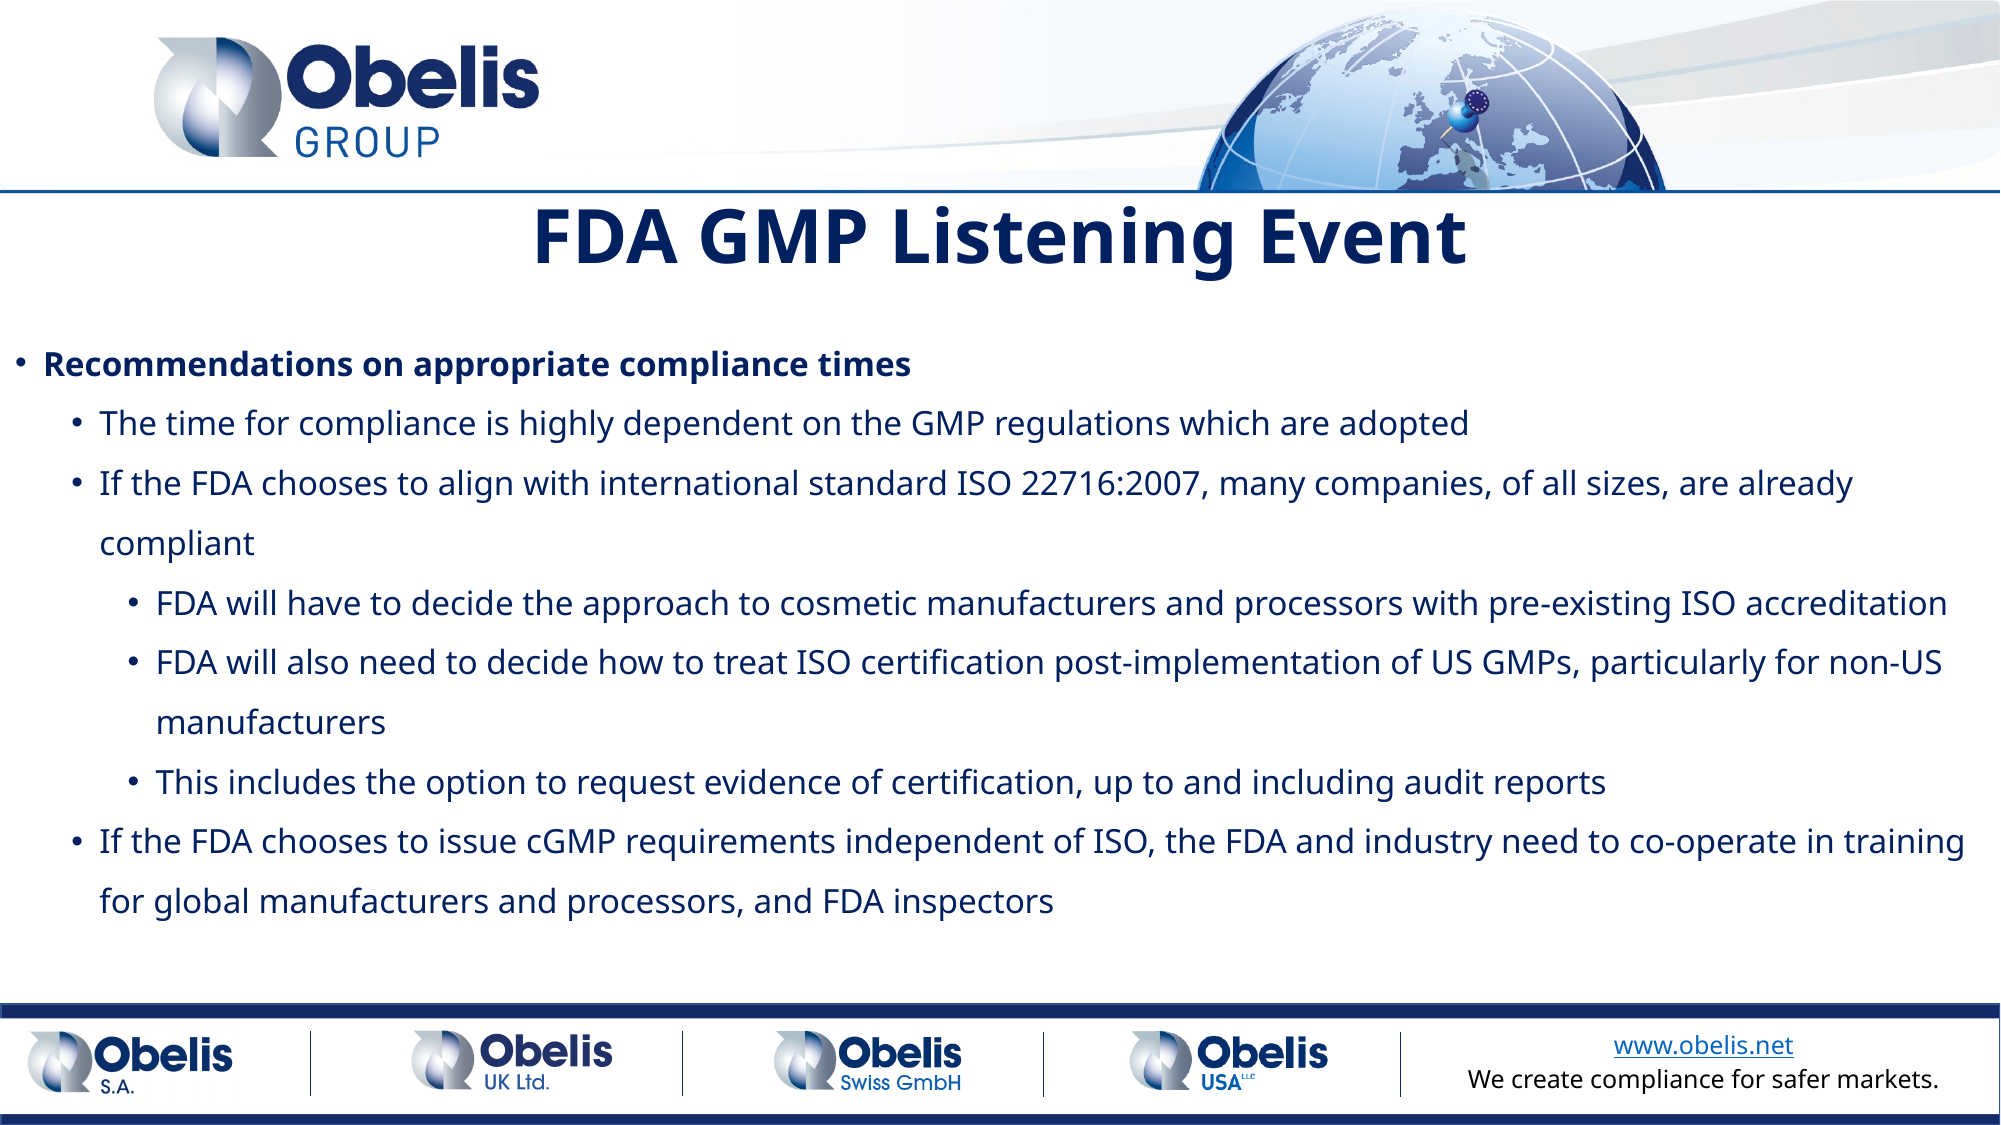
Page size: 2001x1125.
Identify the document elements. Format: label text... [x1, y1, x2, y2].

picture [0, 0, 2000, 196]
slide_number 26 [1920, 1030, 2000, 1125]
title FDA GMP Listening Event [137, 168, 1863, 311]
picture [769, 1024, 966, 1101]
picture [24, 1027, 237, 1098]
picture [405, 1024, 618, 1096]
list Recommendations on appropriate compliance times The time for compliance is highly dependent on the GMP regulations which are adopted If the FDA chooses to align with international standard ISO 22716:2007, many companies, of all sizes, are already compliant FDA will have to decide the approach to cosmetic manufacturers and processors with pre-existing ISO accreditation FDA will also need to decide how to treat ISO certification post-implementation of US GMPs, particularly for non-US manufacturers This includes the option to request evidence of certification, up to and including audit reports If the FDA chooses to issue cGMP requirements independent of ISO, the FDA and industry need to co-operate in training for global manufacturers and processors, and FDA inspectors [0, 327, 2000, 957]
picture [1124, 1022, 1337, 1096]
